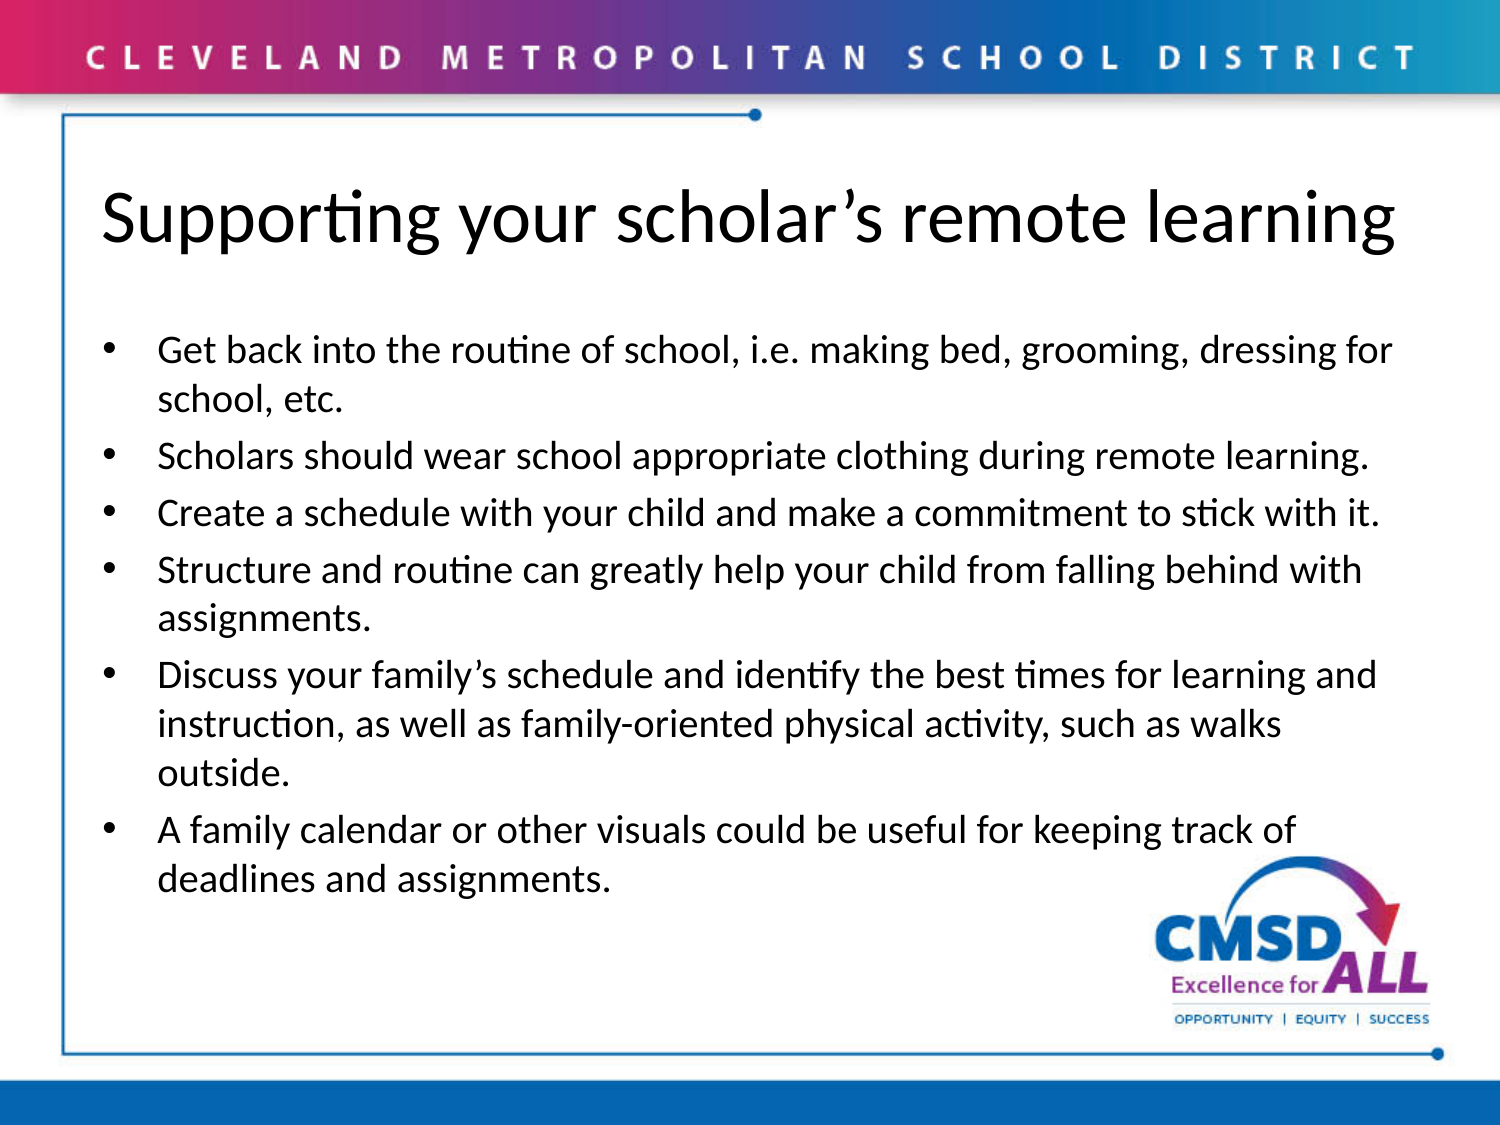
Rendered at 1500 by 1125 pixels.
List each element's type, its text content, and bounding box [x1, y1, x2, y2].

list Get back into the routine of school, i.e. making bed, grooming, dressing for school, etc. Scholars should wear school appropriate clothing during remote learning. Create a schedule with your child and make a commitment to stick with it. Structure and routine can greatly help your child from falling behind with assignments. Discuss your family’s schedule and identify the best times for learning and instruction, as well as family-oriented physical activity, such as walks outside. A family calendar or other visuals could be useful for keeping track of deadlines and assignments. [87, 315, 1438, 916]
title Supporting your scholar’s remote learning [75, 118, 1425, 307]
picture [0, 0, 1500, 1125]
